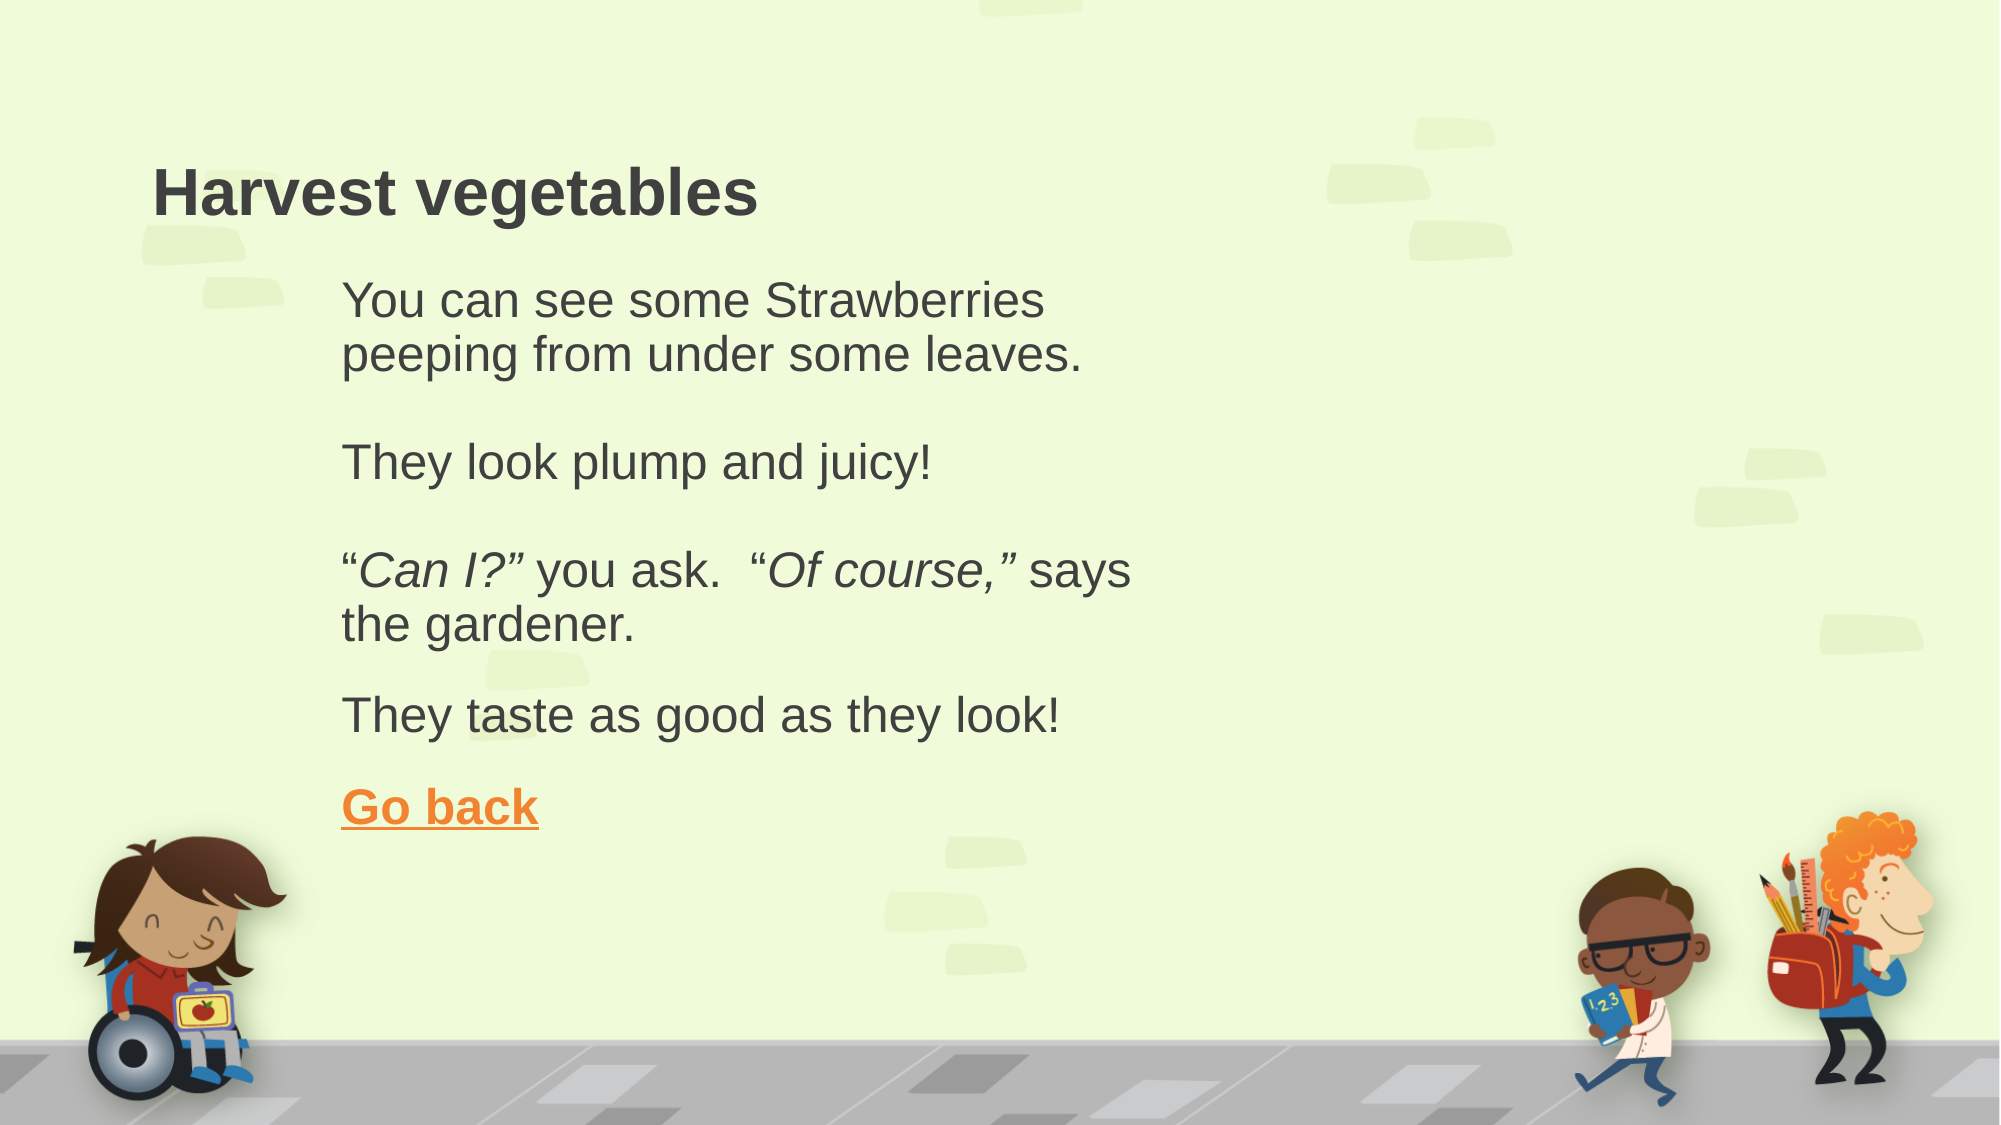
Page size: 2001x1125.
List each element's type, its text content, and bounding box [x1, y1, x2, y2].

picture [0, 0, 2000, 1125]
text_box You can see some Strawberries peeping from under some leaves. They look plump and juicy! “Can I?” you ask. “Of course,” says the gardener. They taste as good as they look! Go back [326, 267, 1225, 723]
title Harvest vegetables [137, 59, 1750, 238]
